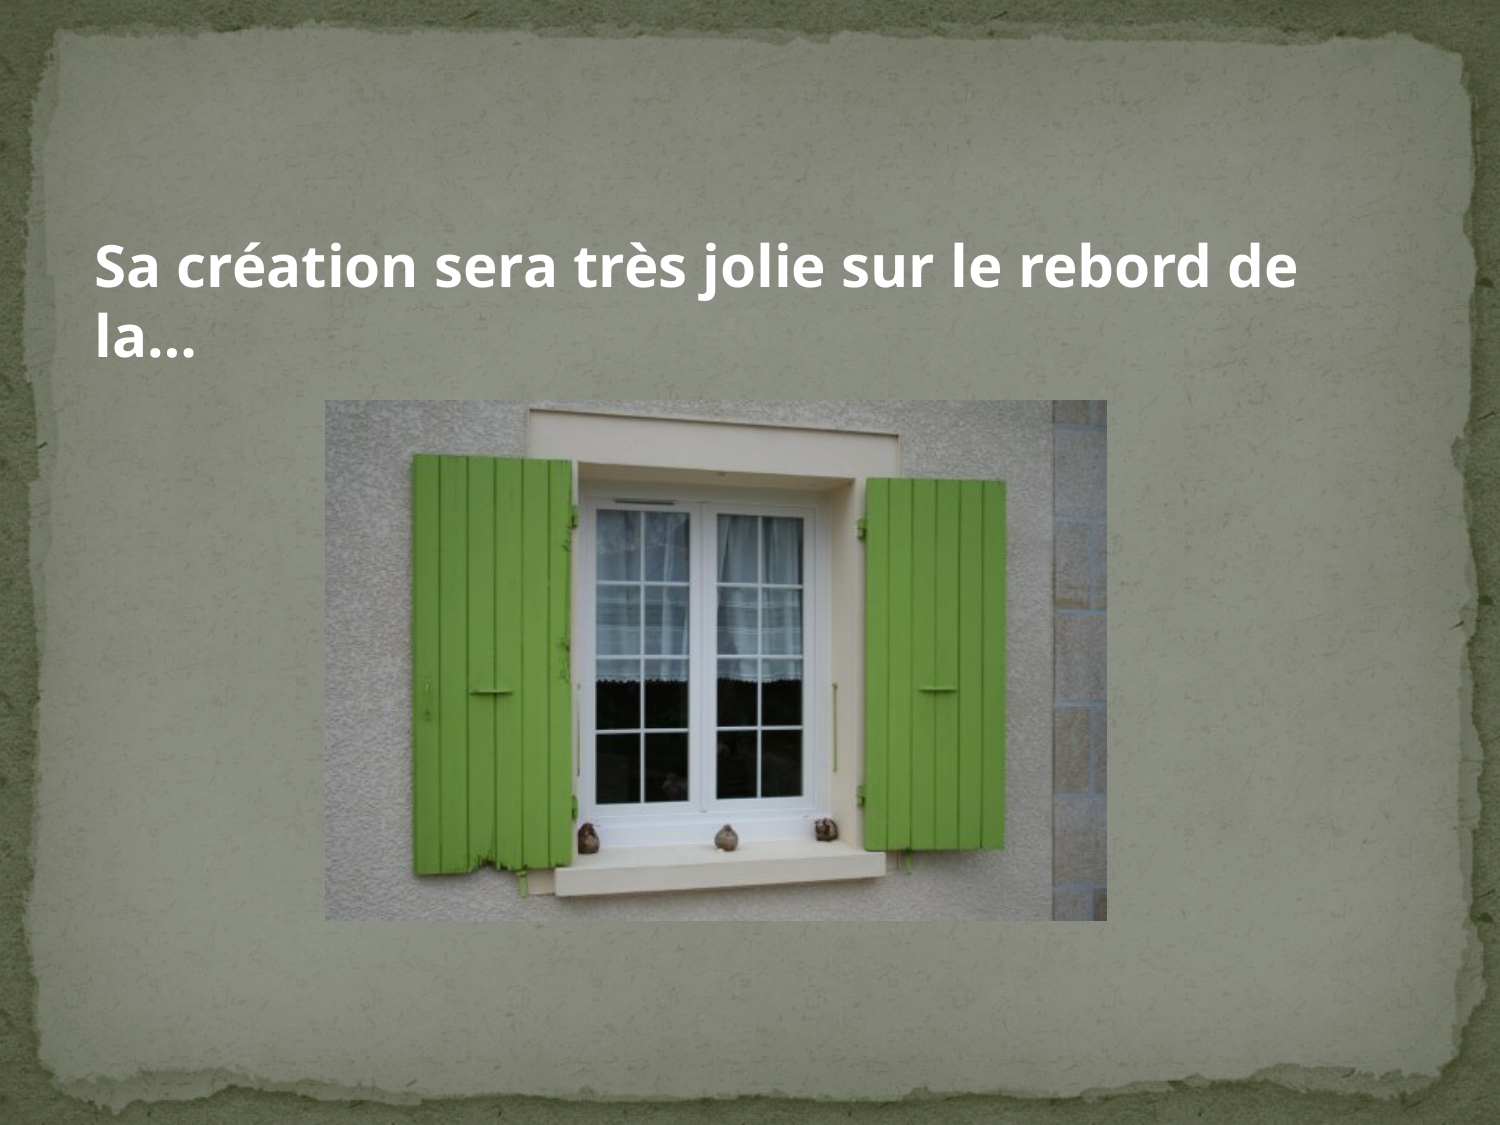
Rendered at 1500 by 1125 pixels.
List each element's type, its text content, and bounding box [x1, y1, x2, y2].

text_box Sa création sera très jolie sur le rebord de la… [79, 221, 1421, 376]
picture [325, 400, 1107, 921]
